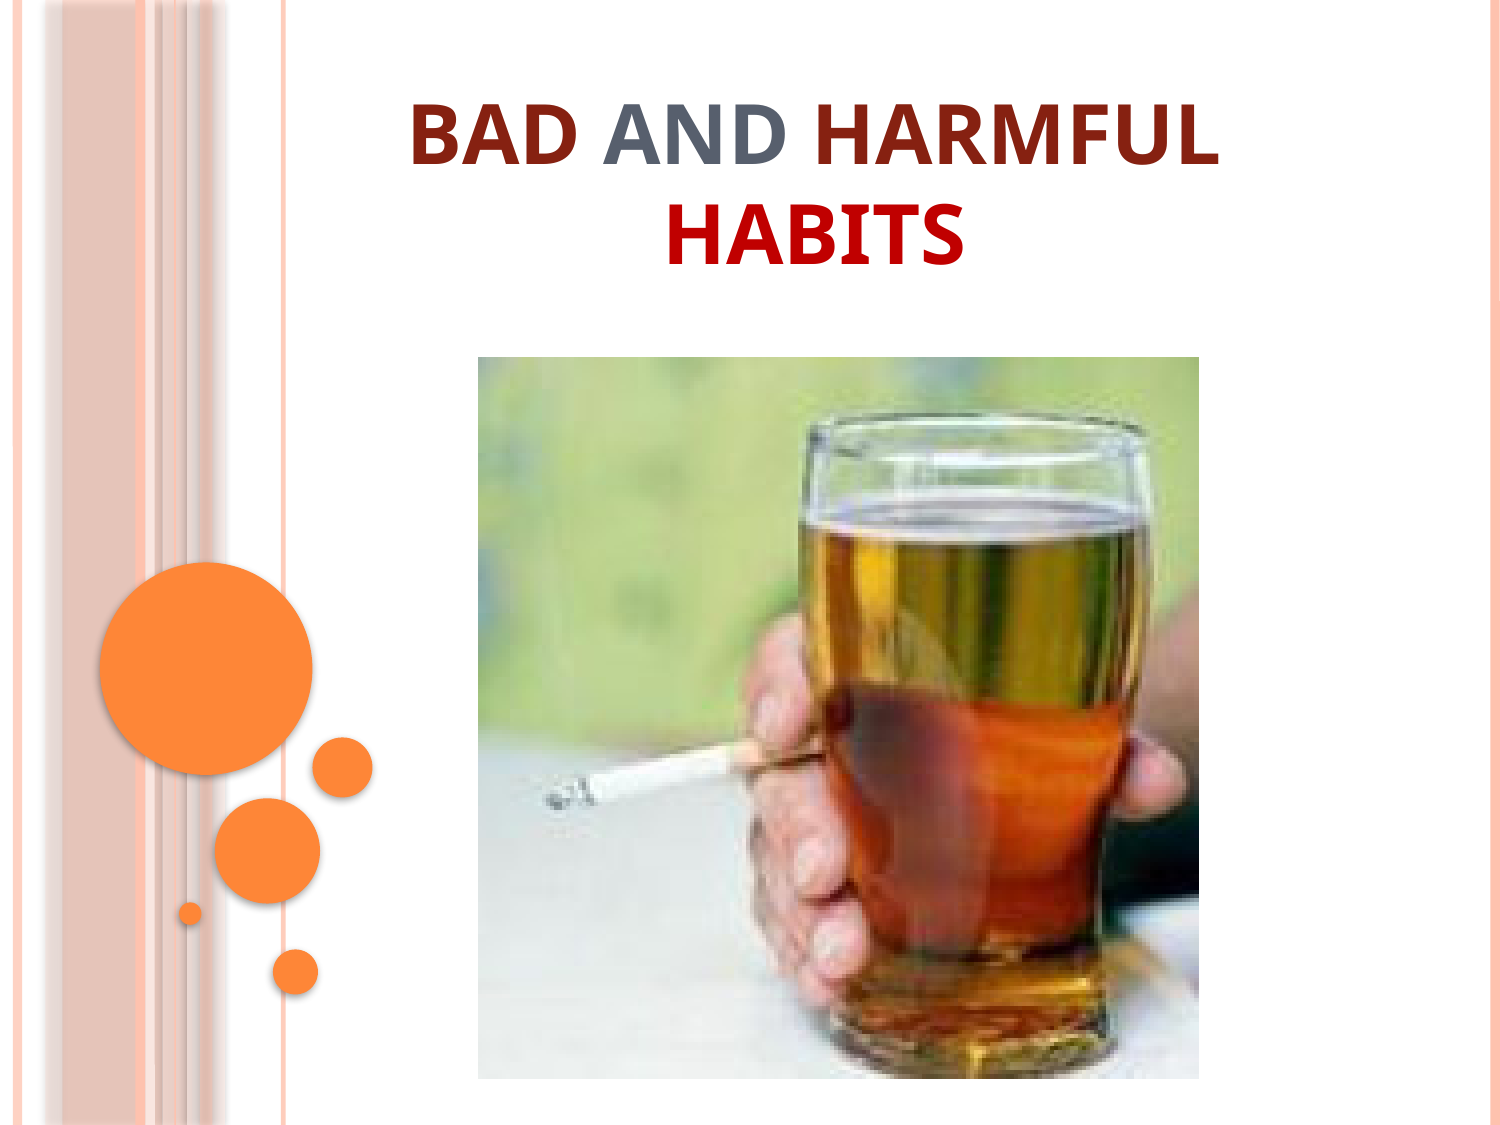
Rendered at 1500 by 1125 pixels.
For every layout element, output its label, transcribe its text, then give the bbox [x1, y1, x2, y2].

title Bad and Harmful Habits [176, 82, 1452, 290]
picture [477, 356, 1200, 1079]
